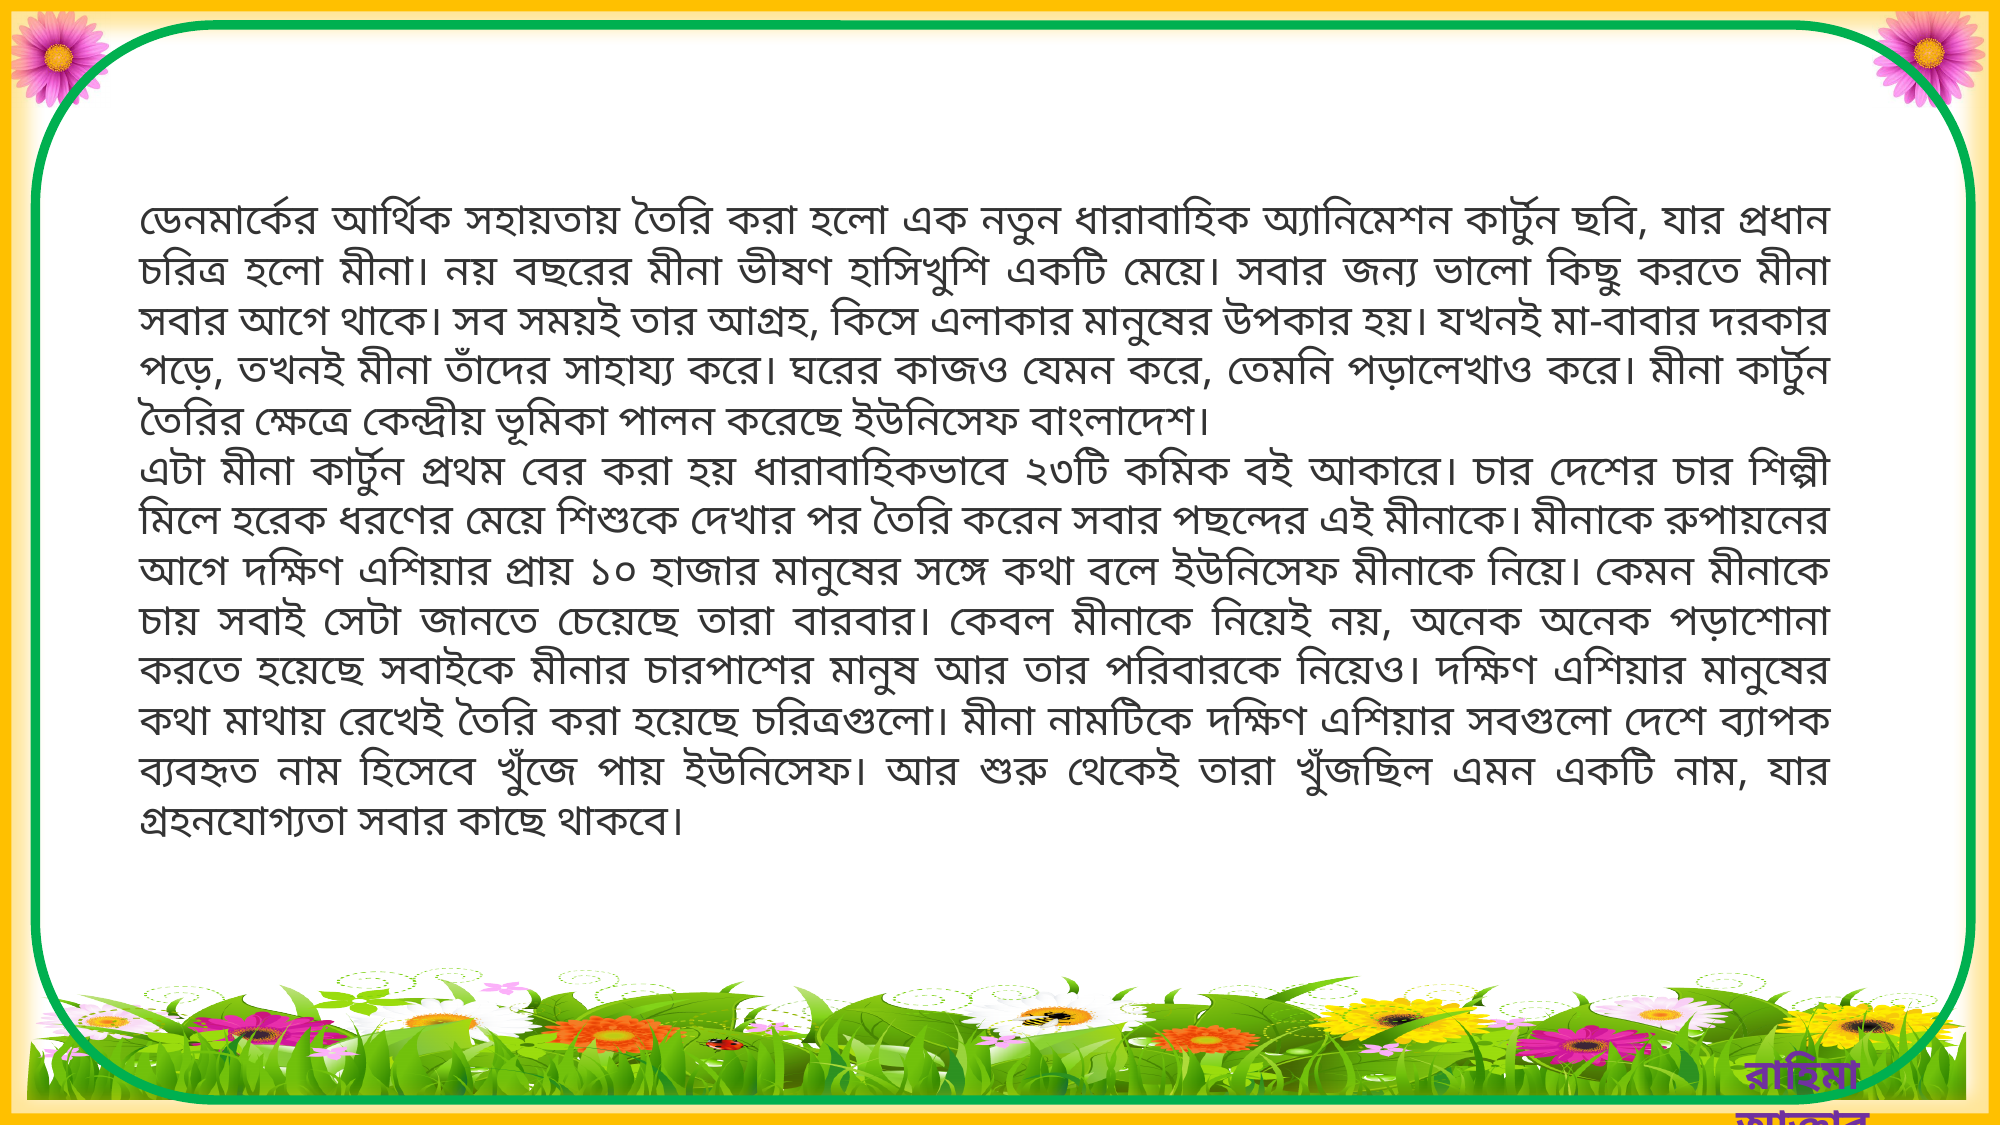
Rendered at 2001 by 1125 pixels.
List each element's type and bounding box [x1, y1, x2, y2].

text_box [0, 0, 2000, 1125]
